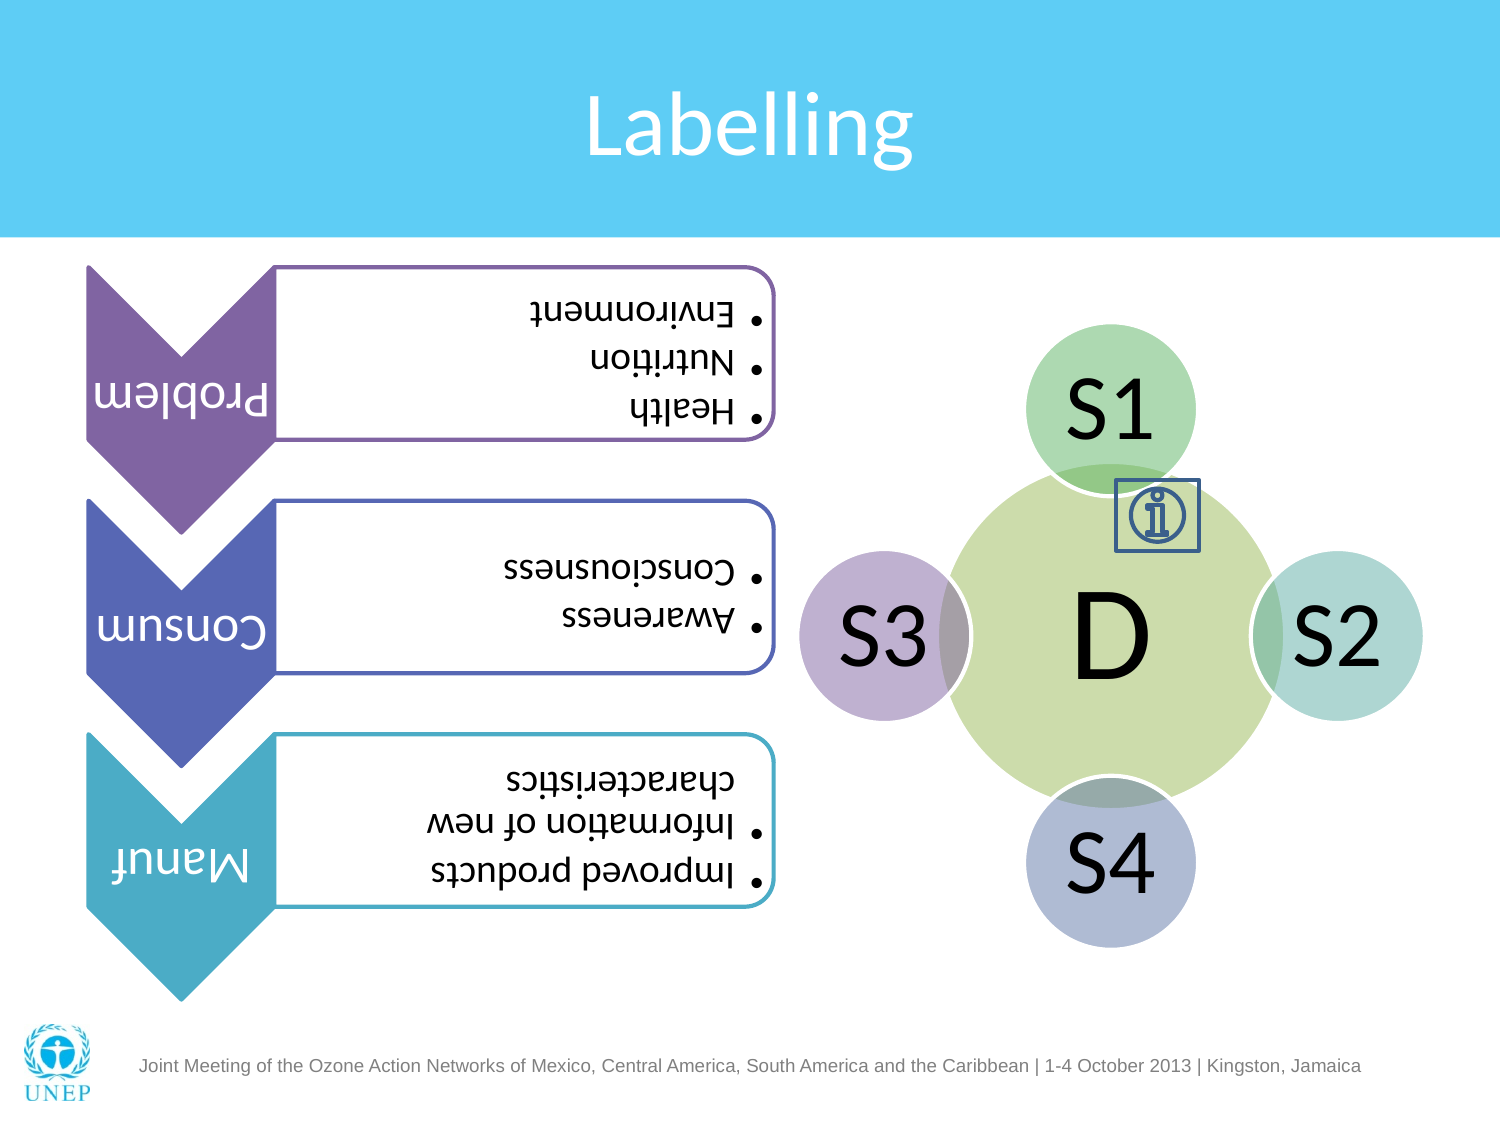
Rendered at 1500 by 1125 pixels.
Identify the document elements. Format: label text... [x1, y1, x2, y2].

picture [24, 1024, 90, 1101]
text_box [88, 266, 774, 1000]
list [796, 266, 1426, 1006]
title Labelling [74, 24, 1426, 213]
